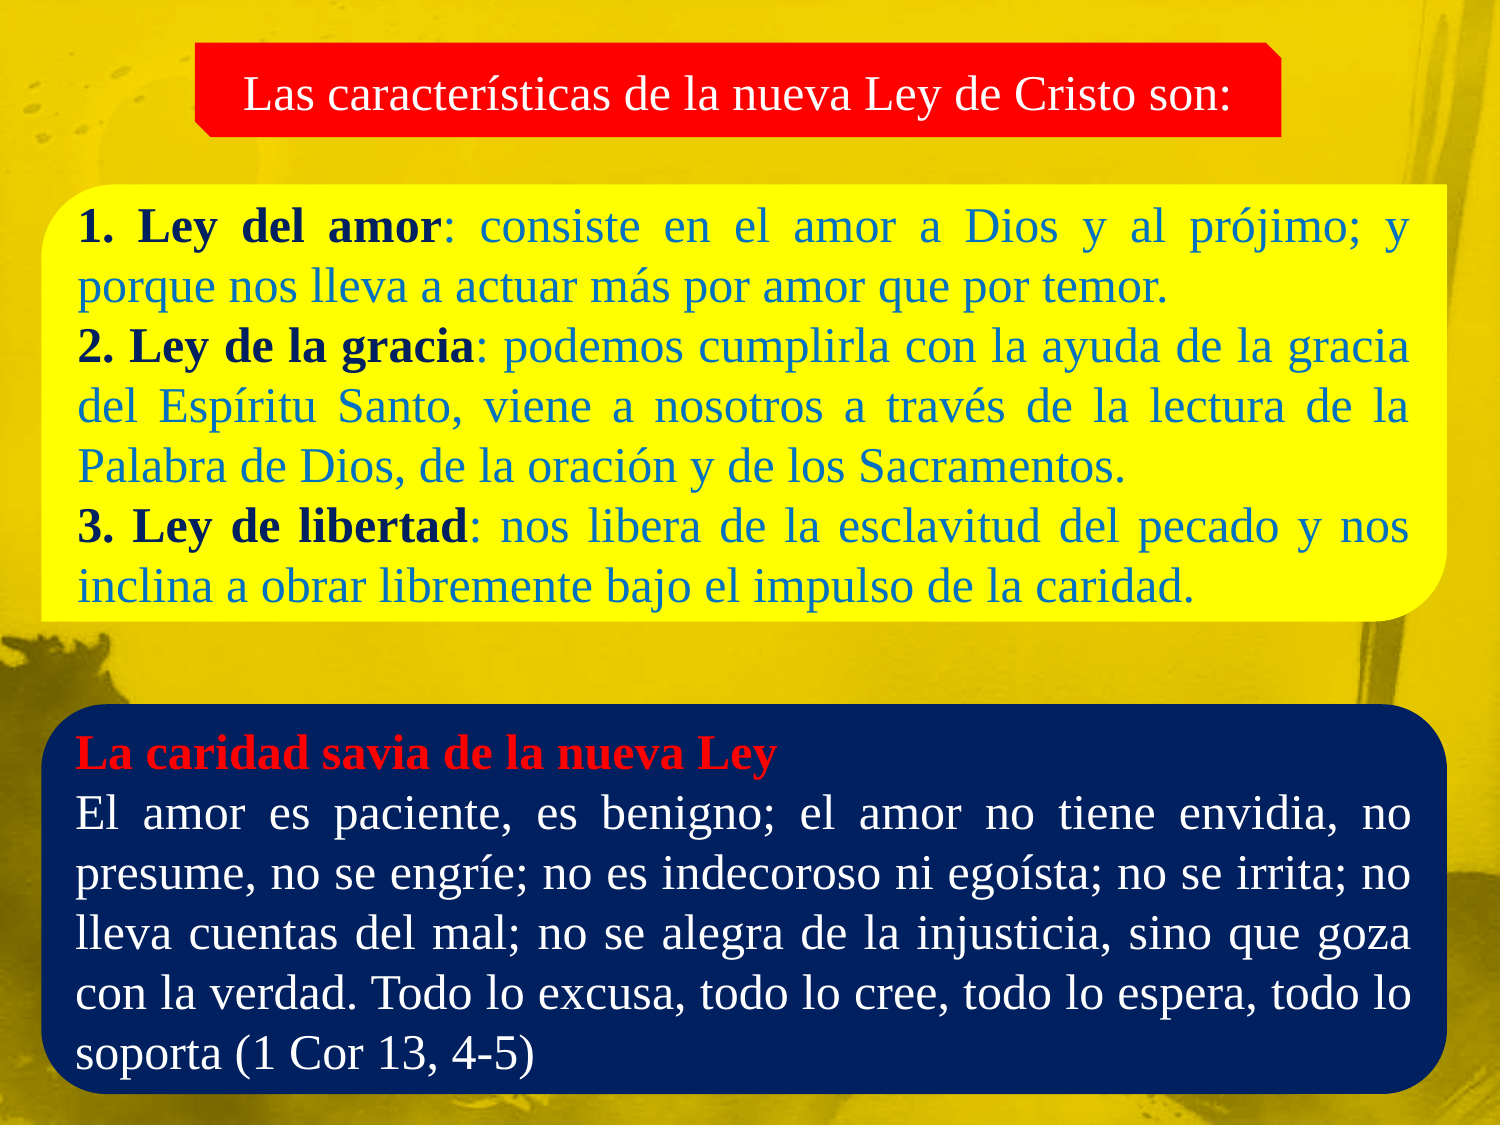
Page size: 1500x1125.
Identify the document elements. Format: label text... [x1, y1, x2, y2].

text_box La caridad savia de la nueva Ley El amor es paciente, es benigno; el amor no tiene envidia, no presume, no se engríe; no es indecoroso ni egoísta; no se irrita; no lleva cuentas del mal; no se alegra de la injusticia, sino que goza con la verdad. Todo lo excusa, todo lo cree, todo lo espera, todo lo soporta (1 Cor 13, 4-5) [39, 702, 1449, 1096]
text_box Las características de la nueva Ley de Cristo son: [193, 41, 1284, 139]
text_box 1. Ley del amor: consiste en el amor a Dios y al prójimo; y porque nos lleva a actuar más por amor que por temor. 2. Ley de la gracia: podemos cumplirla con la ayuda de la gracia del Espíritu Santo, viene a nosotros a través de la lectura de la Palabra de Dios, de la oración y de los Sacramentos. 3. Ley de libertad: nos libera de la esclavitud del pecado y nos inclina a obrar libremente bajo el impulso de la caridad. [39, 182, 1449, 624]
